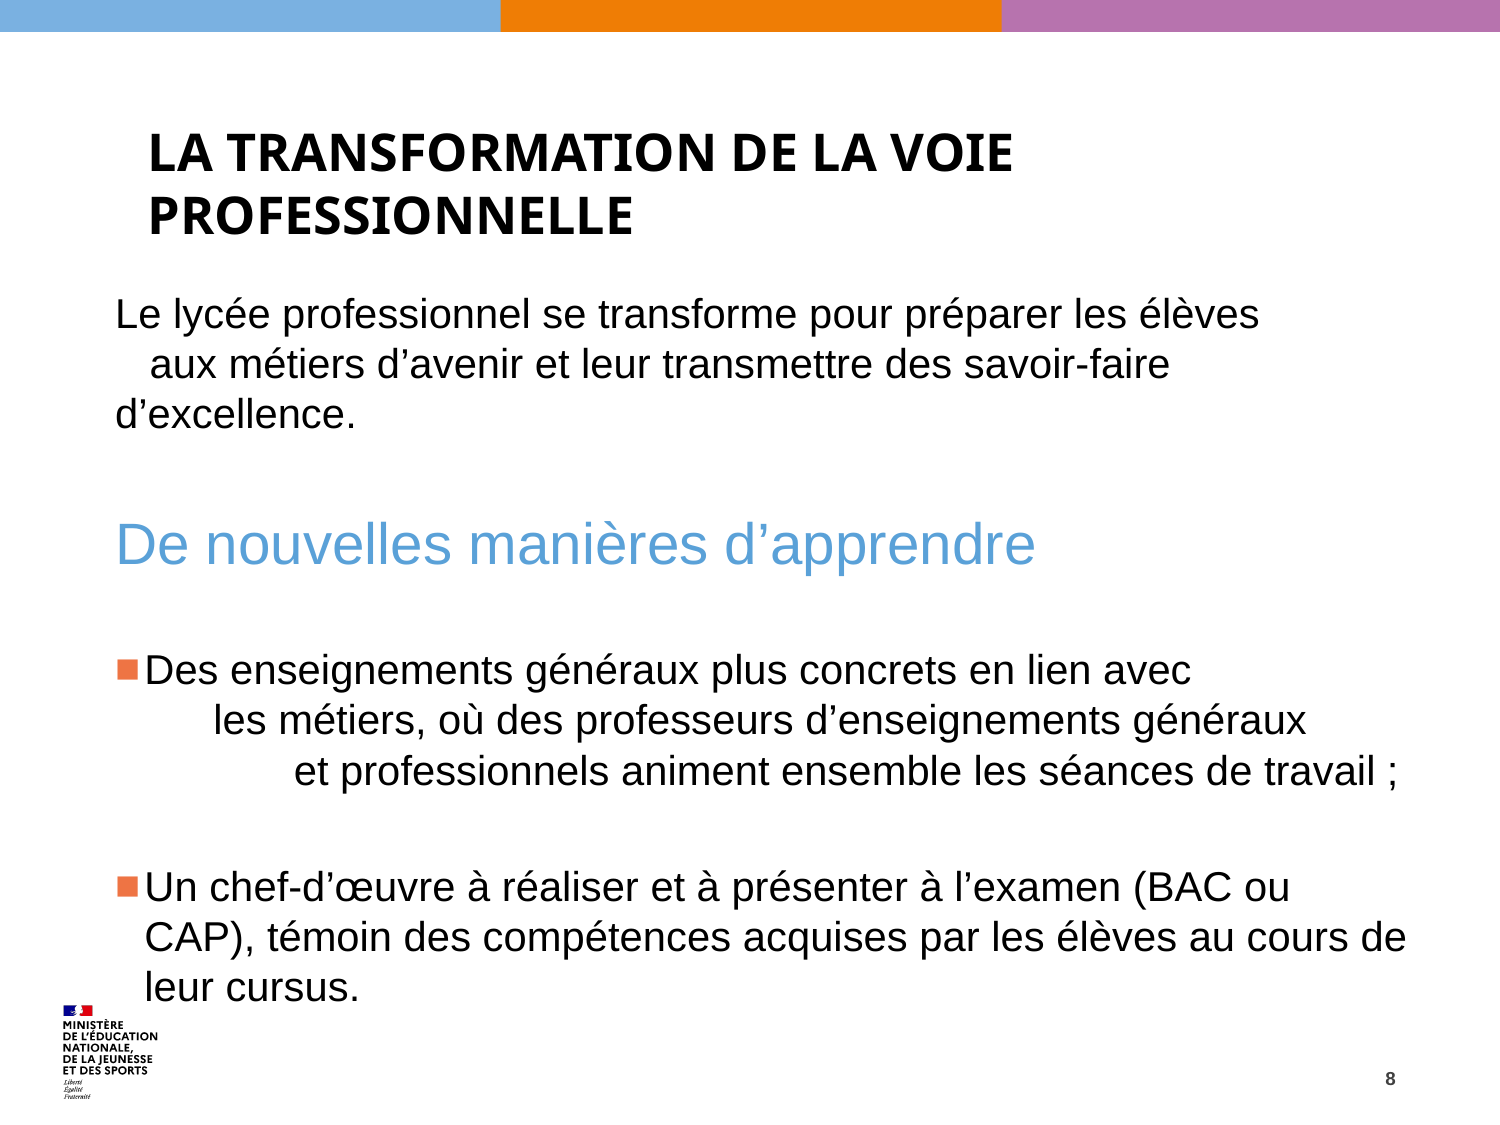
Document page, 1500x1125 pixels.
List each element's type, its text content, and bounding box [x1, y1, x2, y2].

title La transformation de la voie professionnelle [132, 76, 1426, 278]
slide_number 8 [1337, 1048, 1411, 1109]
list Le lycée professionnel se transforme pour préparer les élèves aux métiers d’avenir et leur transmettre des savoir-faire d’excellence. De nouvelles manières d’apprendre Des enseignements généraux plus concrets en lien avec les métiers, où des professeurs d’enseignements généraux et professionnels animent ensemble les séances de travail ; Un chef-d’œuvre à réaliser et à présenter à l’examen (BAC ou CAP), témoin des compétences acquises par les élèves au cours de leur cursus. [100, 278, 1428, 967]
picture [53, 995, 167, 1109]
